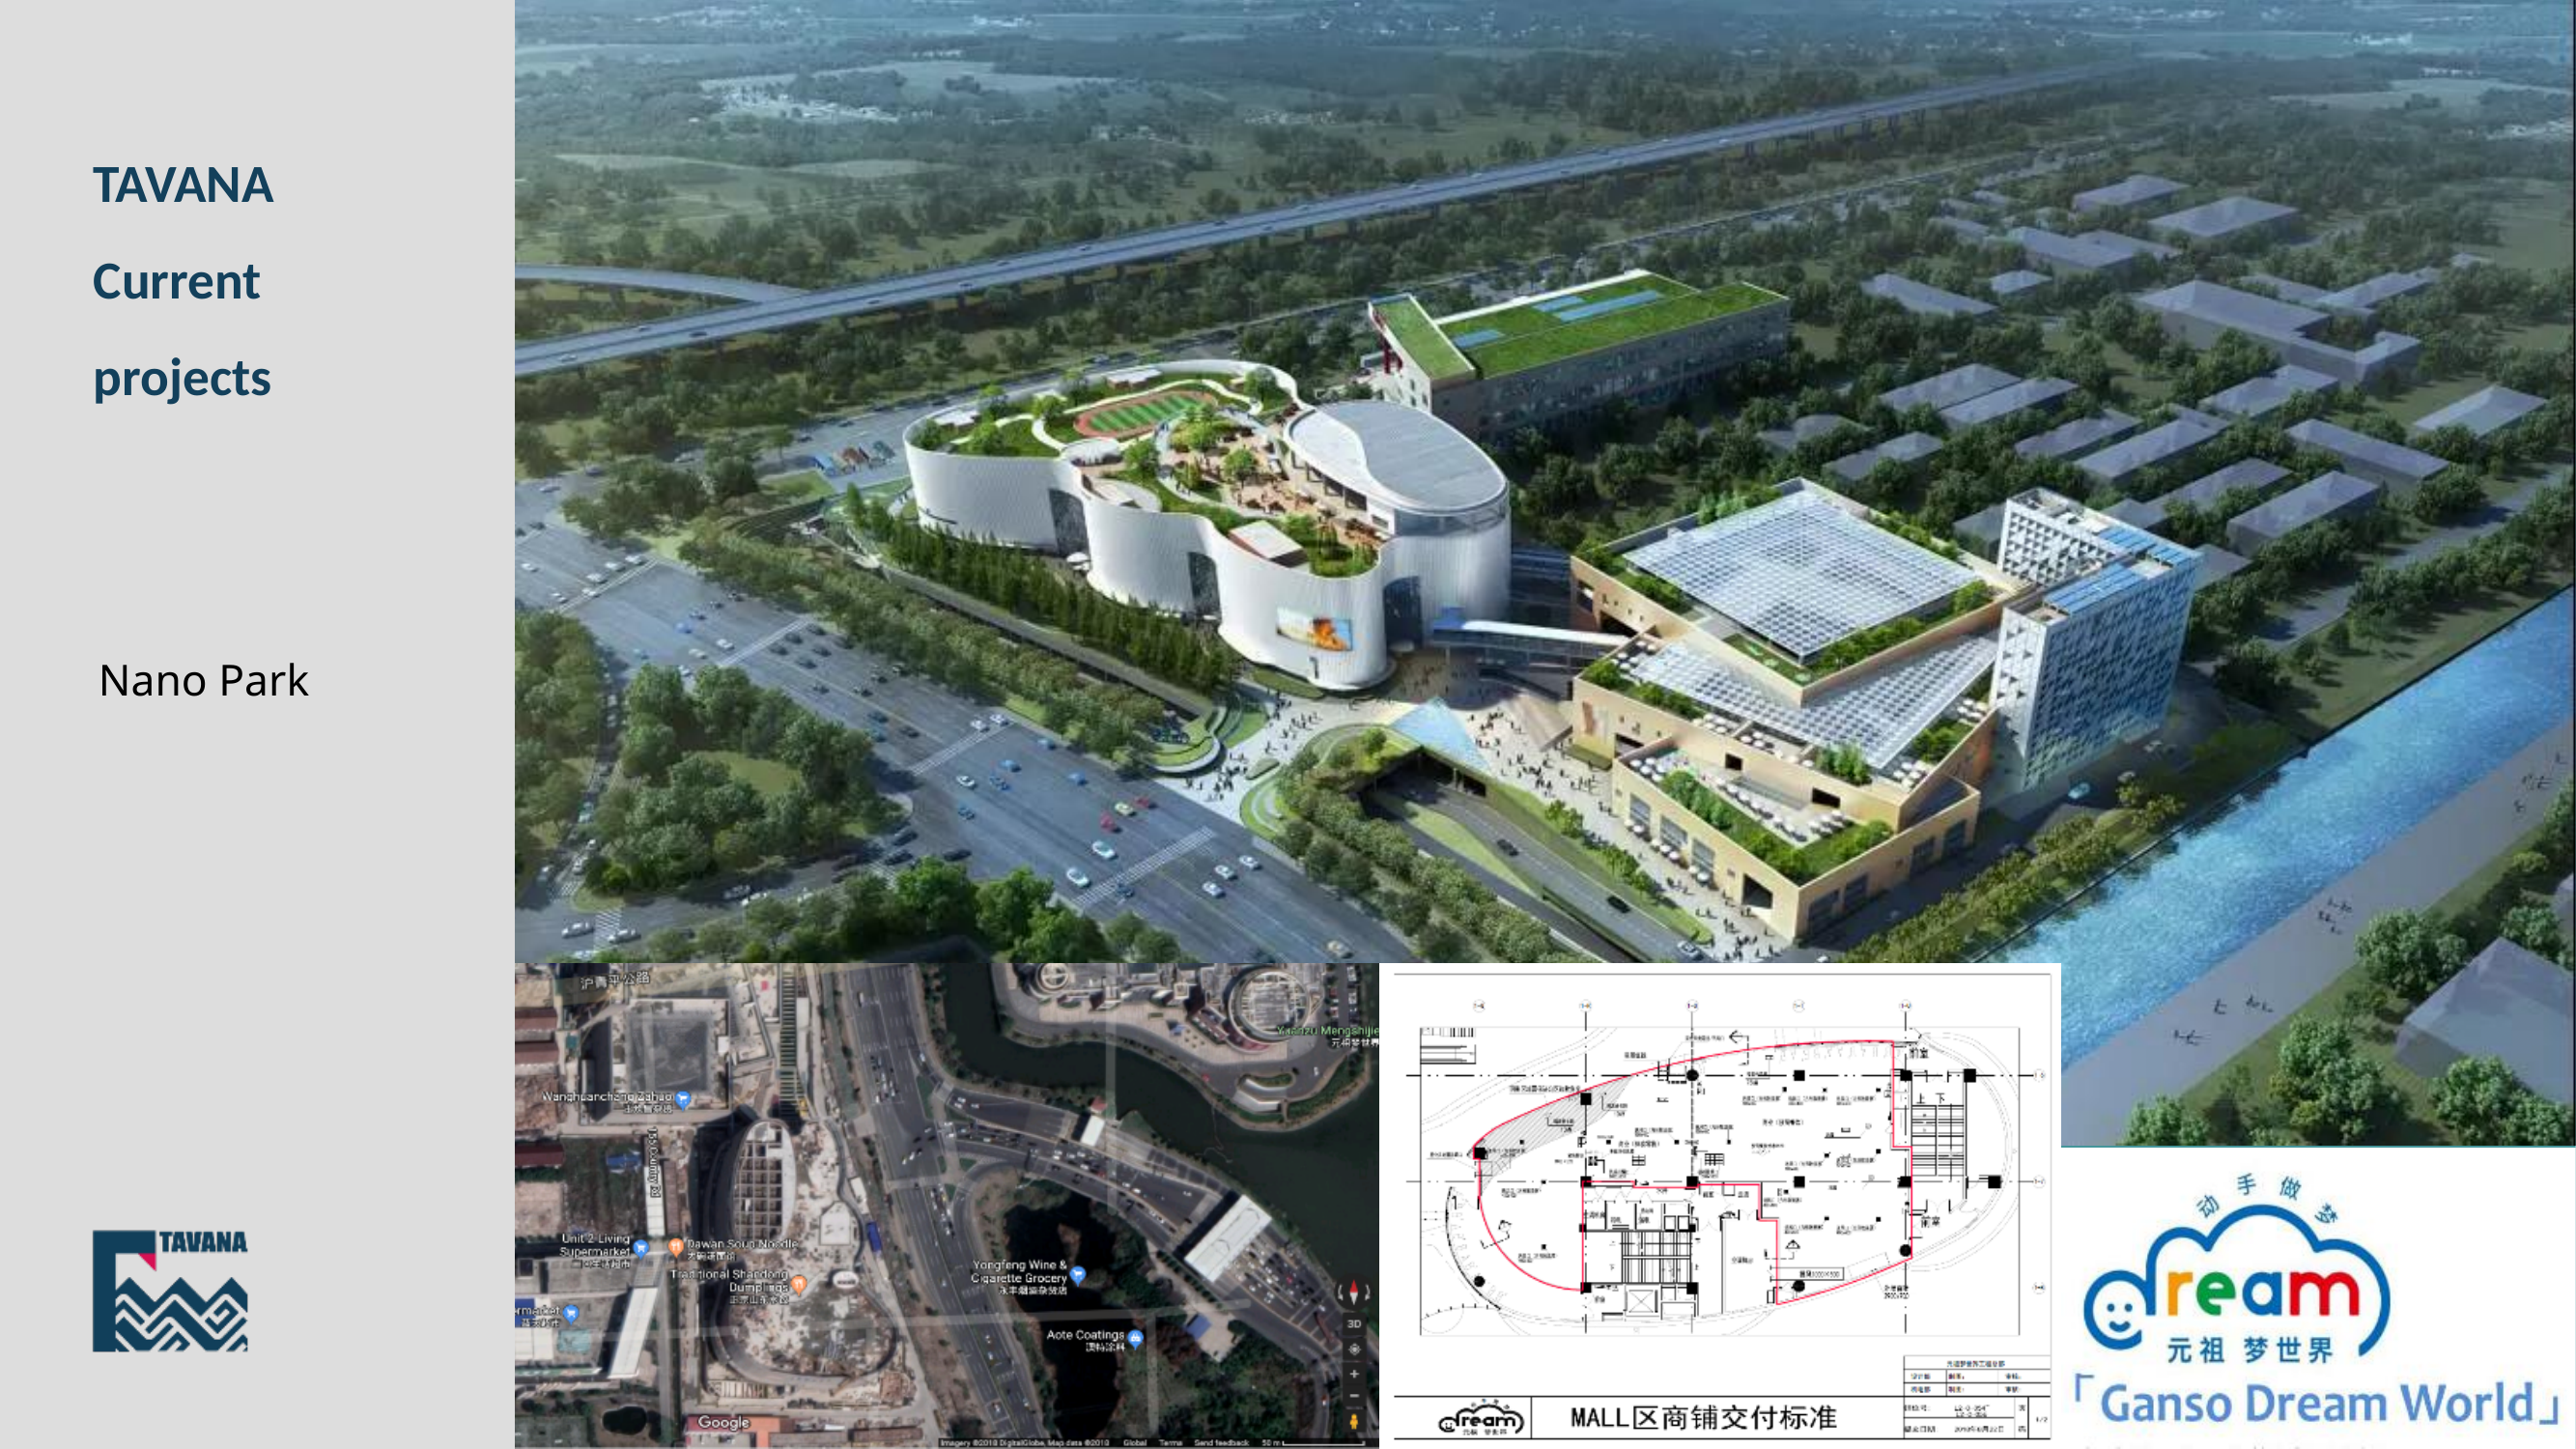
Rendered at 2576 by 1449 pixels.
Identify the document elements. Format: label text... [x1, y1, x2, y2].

text_box TAVANA Current projects [83, 109, 453, 413]
text_box Nano Park [84, 645, 421, 712]
picture [515, 0, 2576, 1449]
picture [84, 1223, 260, 1361]
